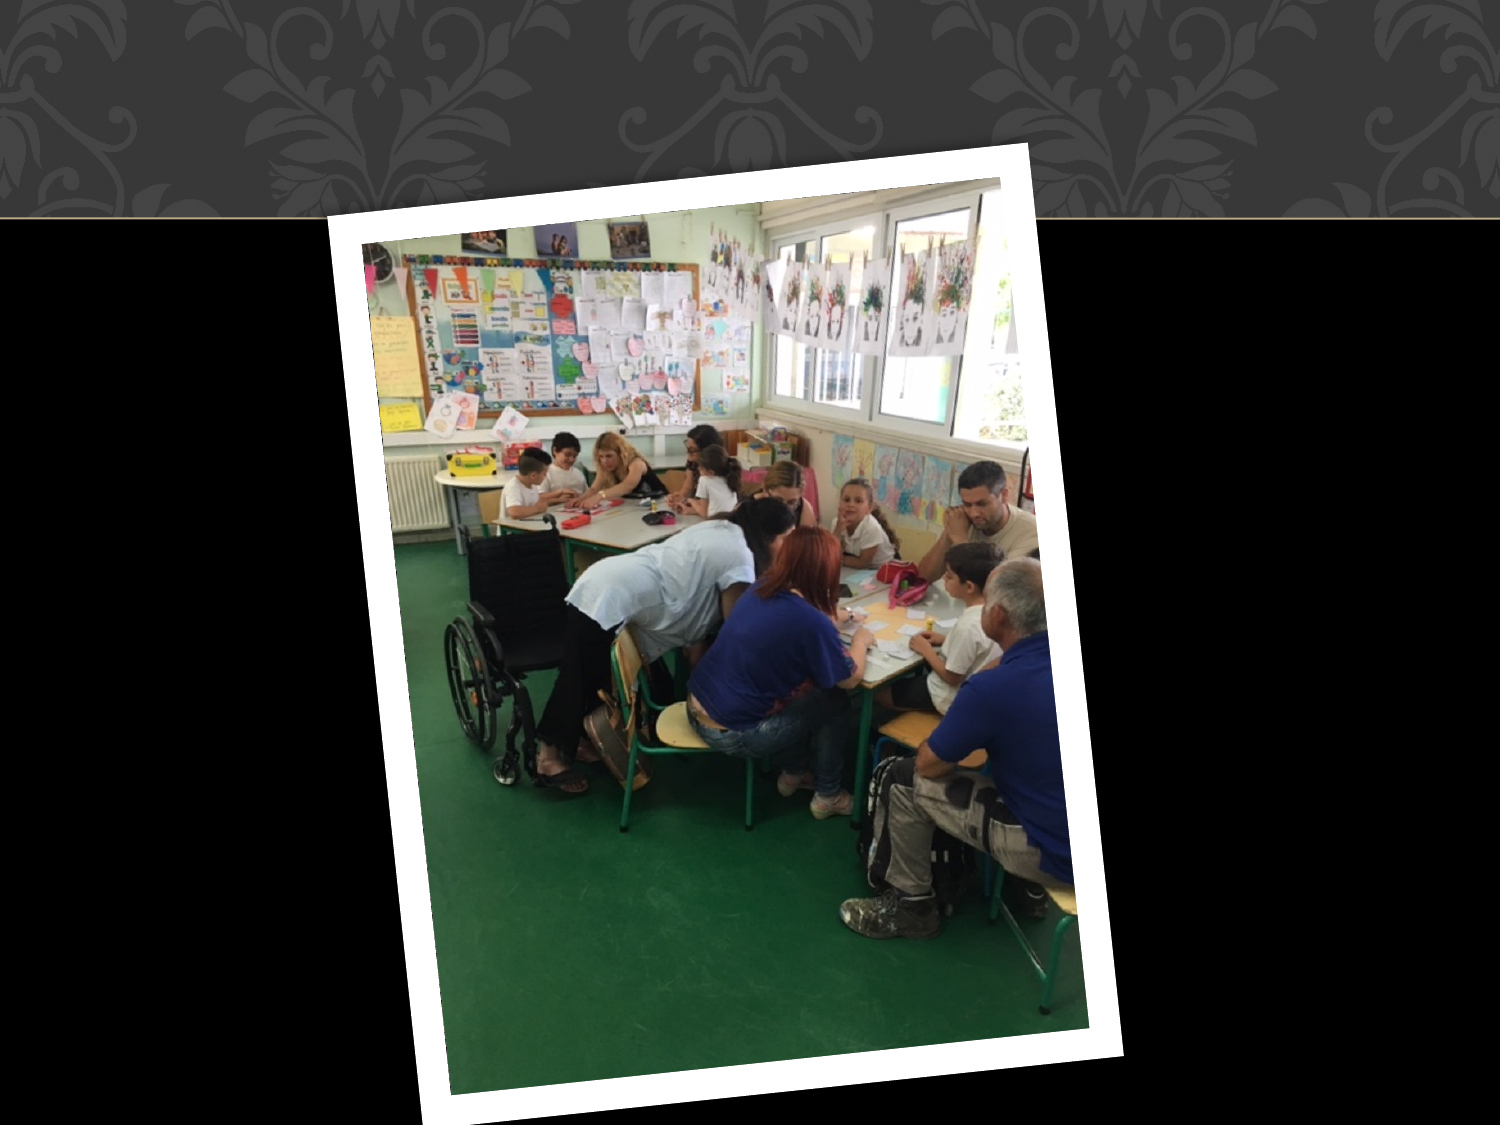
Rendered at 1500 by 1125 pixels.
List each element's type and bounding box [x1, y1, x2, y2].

picture [362, 178, 1014, 314]
picture [438, 958, 1089, 1095]
list [297, 314, 1154, 958]
